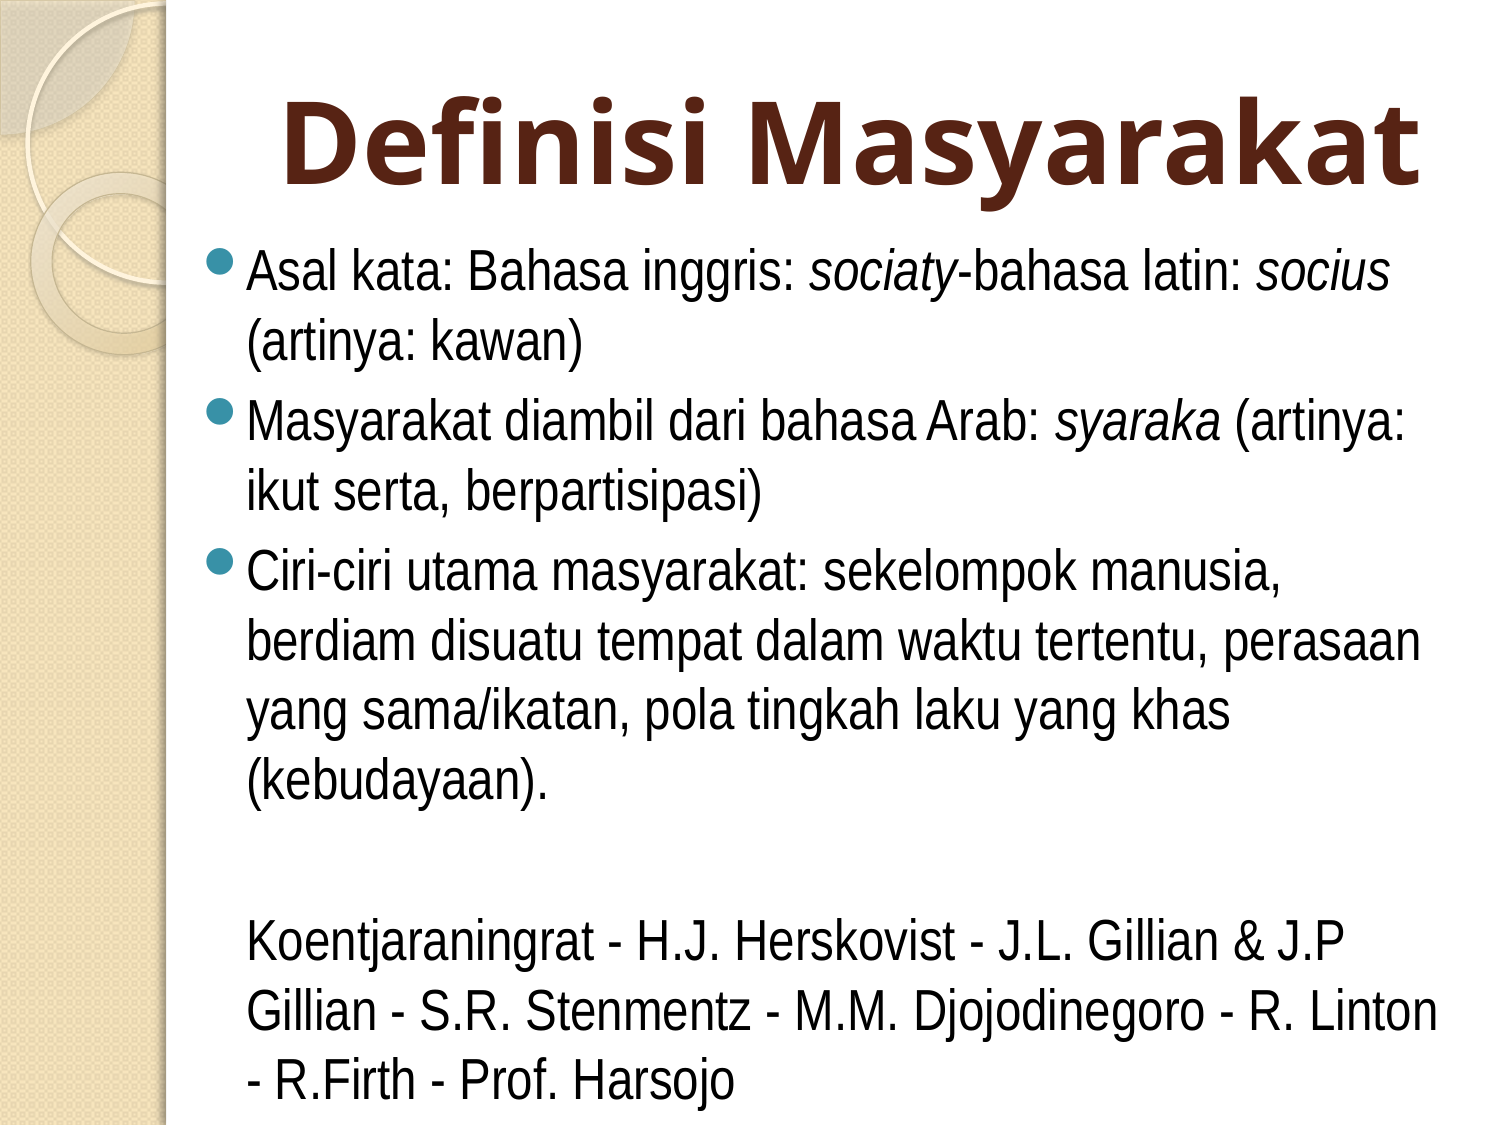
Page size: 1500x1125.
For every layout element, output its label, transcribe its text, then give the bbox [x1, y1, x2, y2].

title Definisi Masyarakat [235, 45, 1466, 224]
list Asal kata: Bahasa inggris: sociaty-bahasa latin: socius (artinya: kawan) Masyarakat diambil dari bahasa Arab: syaraka (artinya: ikut serta, berpartisipasi) Ciri-ciri utama masyarakat: sekelompok manusia, berdiam disuatu tempat dalam waktu tertentu, perasaan yang sama/ikatan, pola tingkah laku yang khas (kebudayaan). Koentjaraningrat - H.J. Herskovist - J.L. Gillian & J.P Gillian - S.R. Stenmentz - M.M. Djojodinegoro - R. Linton - R.Firth - Prof. Harsojo [174, 224, 1466, 1125]
